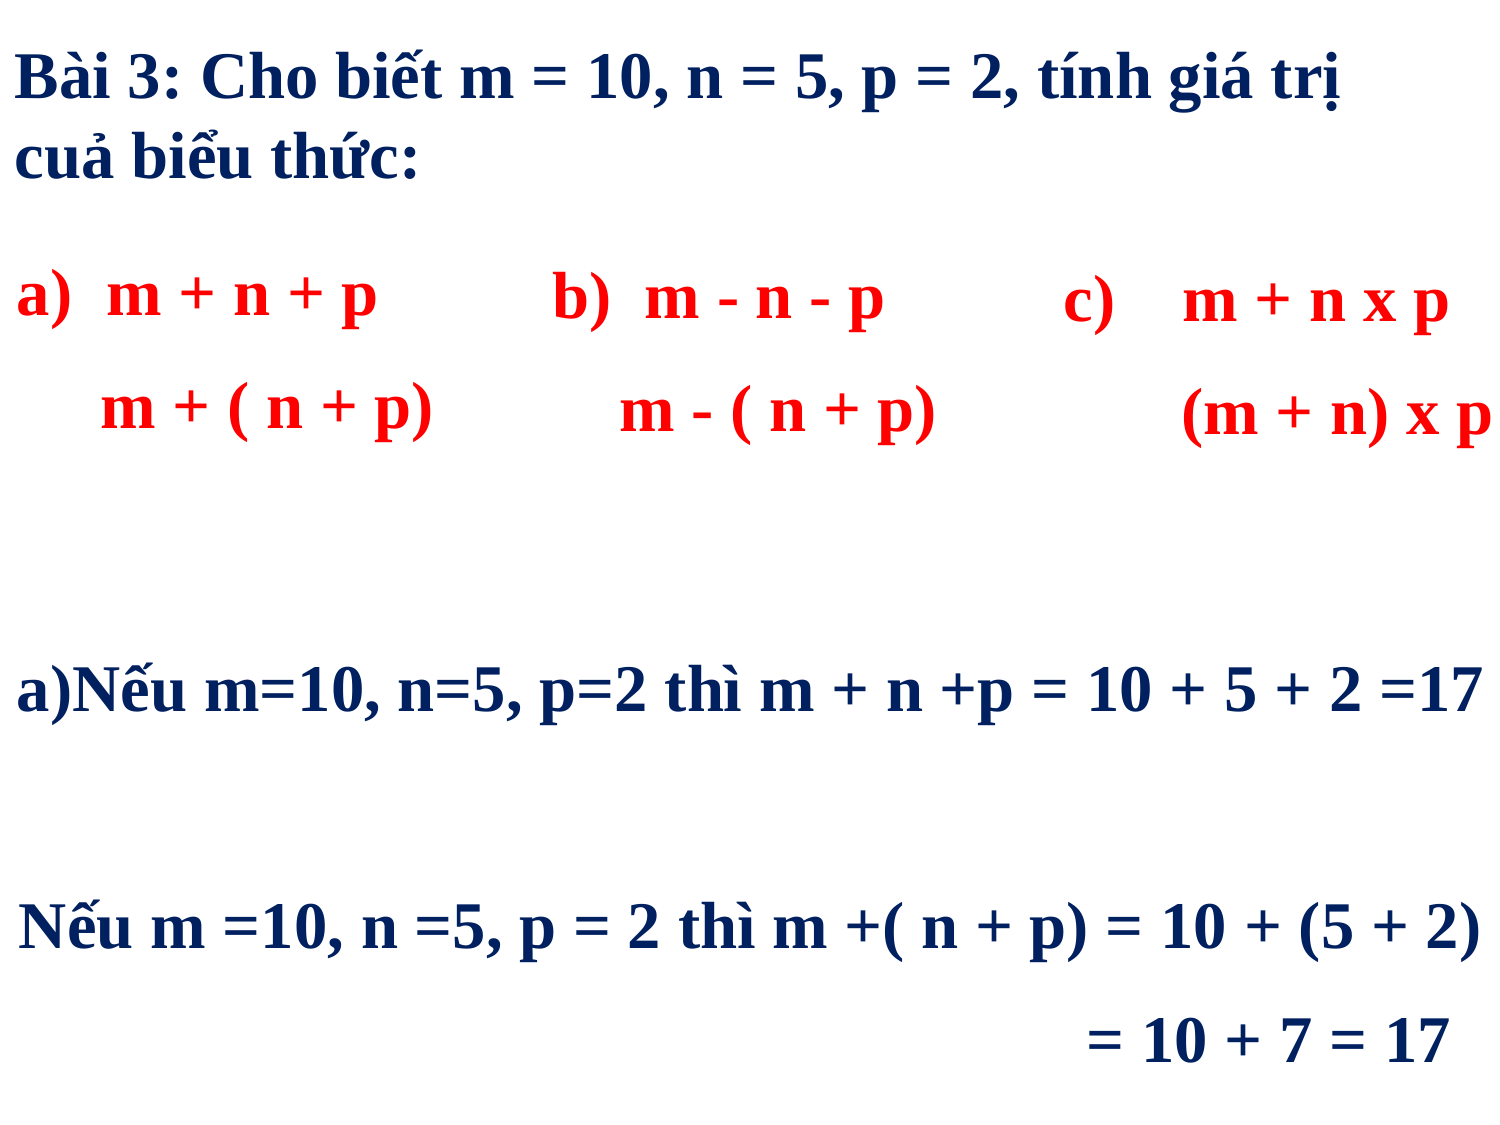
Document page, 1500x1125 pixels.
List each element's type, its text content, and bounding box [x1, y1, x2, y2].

text_box c) m + n x p (m + n) x p [1049, 247, 1500, 456]
text_box Bài 3: Cho biết m = 10, n = 5, p = 2, tính giá trị cuả biểu thức: [0, 24, 1400, 200]
text_box b) m - n - p m - ( n + p) [537, 244, 1025, 453]
text_box m + n + p m + ( n + p) [2, 241, 538, 450]
text_box a)Nếu m=10, n=5, p=2 thì m + n +p = 10 + 5 + 2 =17 [2, 637, 1500, 733]
text_box Nếu m =10, n =5, p = 2 thì m +( n + p) = 10 + (5 + 2) = 10 + 7 = 17 [0, 874, 1500, 1083]
